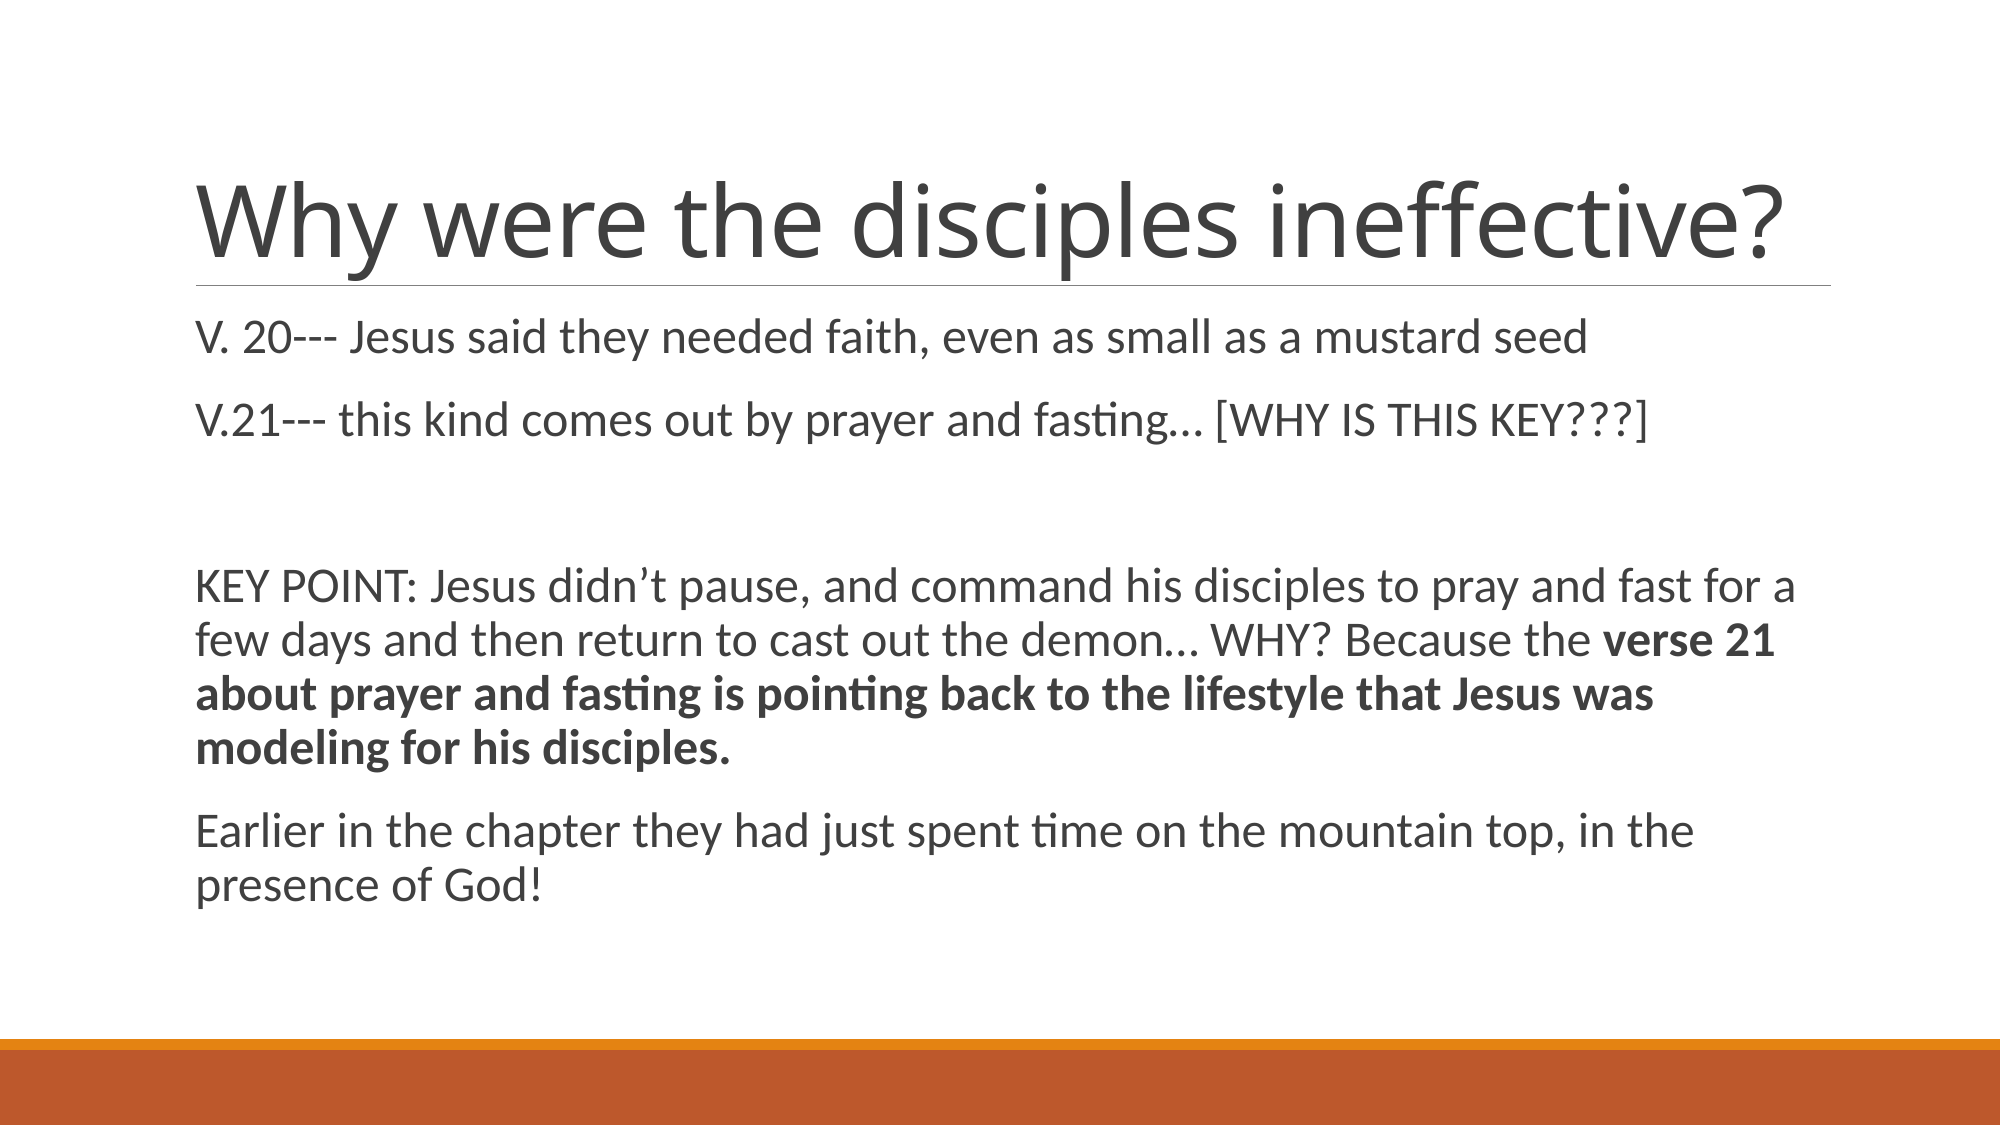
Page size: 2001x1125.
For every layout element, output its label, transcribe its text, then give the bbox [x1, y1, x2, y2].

title Why were the disciples ineffective? [180, 47, 1830, 285]
list V. 20--- Jesus said they needed faith, even as small as a mustard seed V.21--- this kind comes out by prayer and fasting… [WHY IS THIS KEY???] KEY POINT: Jesus didn’t pause, and command his disciples to pray and fast for a few days and then return to cast out the demon… WHY? Because the verse 21 about prayer and fasting is pointing back to the lifestyle that Jesus was modeling for his disciples. Earlier in the chapter they had just spent time on the mountain top, in the presence of God! [180, 302, 1830, 963]
